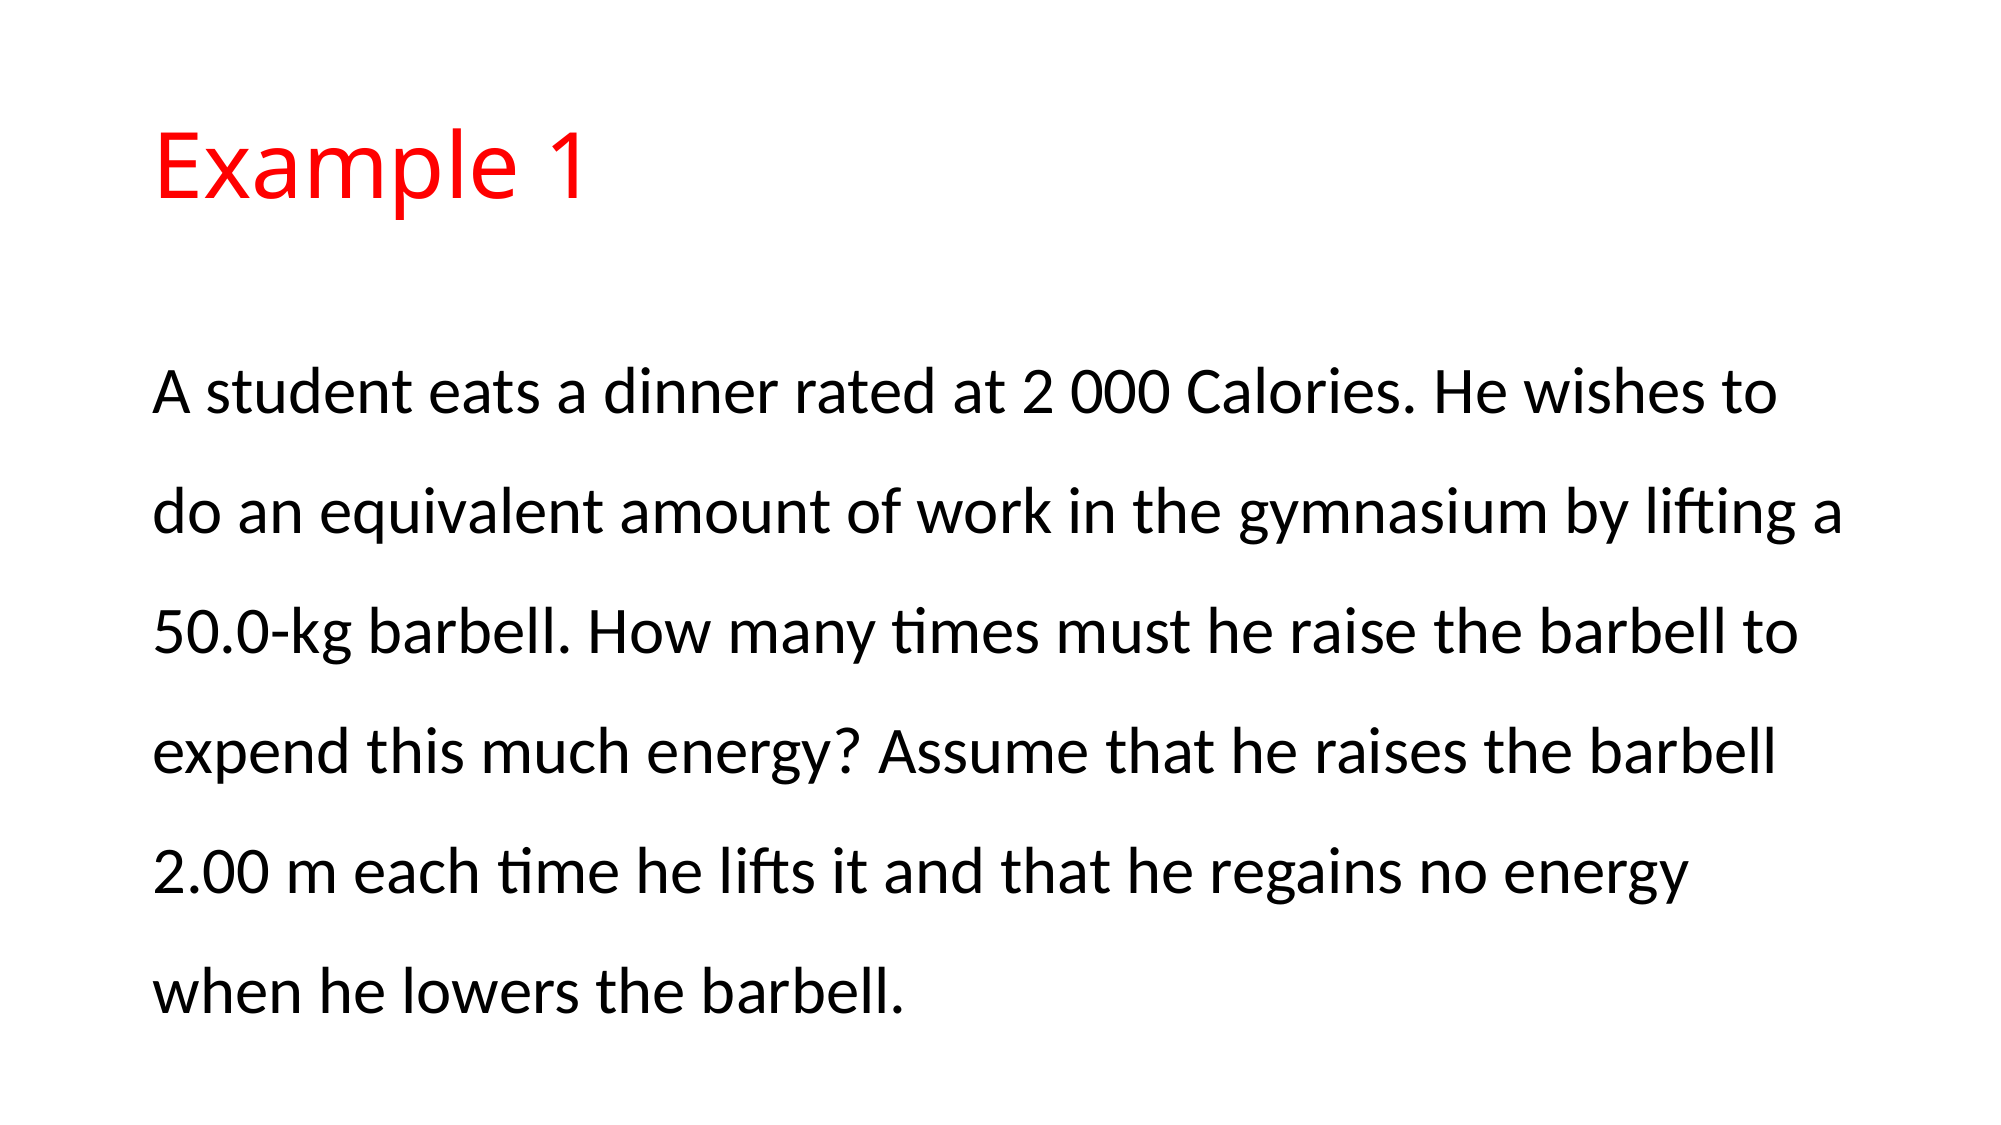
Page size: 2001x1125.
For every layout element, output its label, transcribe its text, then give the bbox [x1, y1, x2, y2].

list A student eats a dinner rated at 2 000 Calories. He wishes to do an equivalent amount of work in the gymnasium by lifting a 50.0-kg barbell. How many times must he raise the barbell to expend this much energy? Assume that he raises the barbell 2.00 m each time he lifts it and that he regains no energy when he lowers the barbell. [137, 299, 1863, 1014]
title Example 1 [137, 59, 1863, 278]
